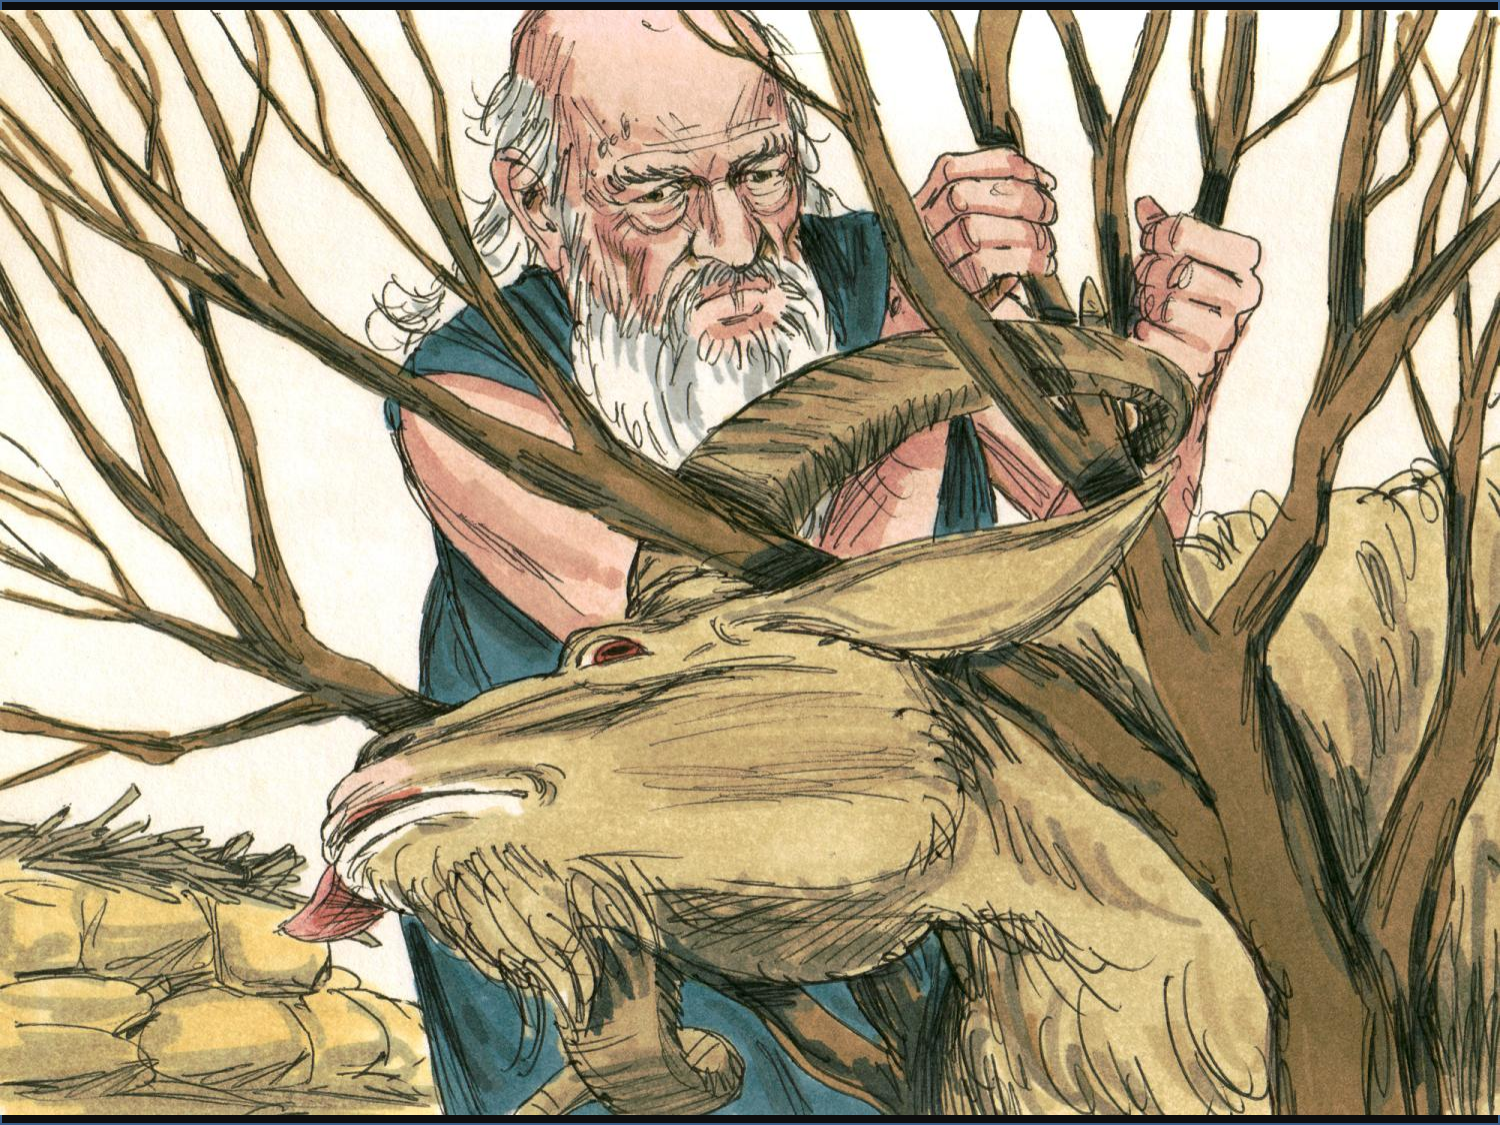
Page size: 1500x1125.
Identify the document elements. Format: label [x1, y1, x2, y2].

text_box [0, 0, 1500, 10]
picture [0, 10, 1500, 1115]
text_box [0, 1120, 1500, 1125]
